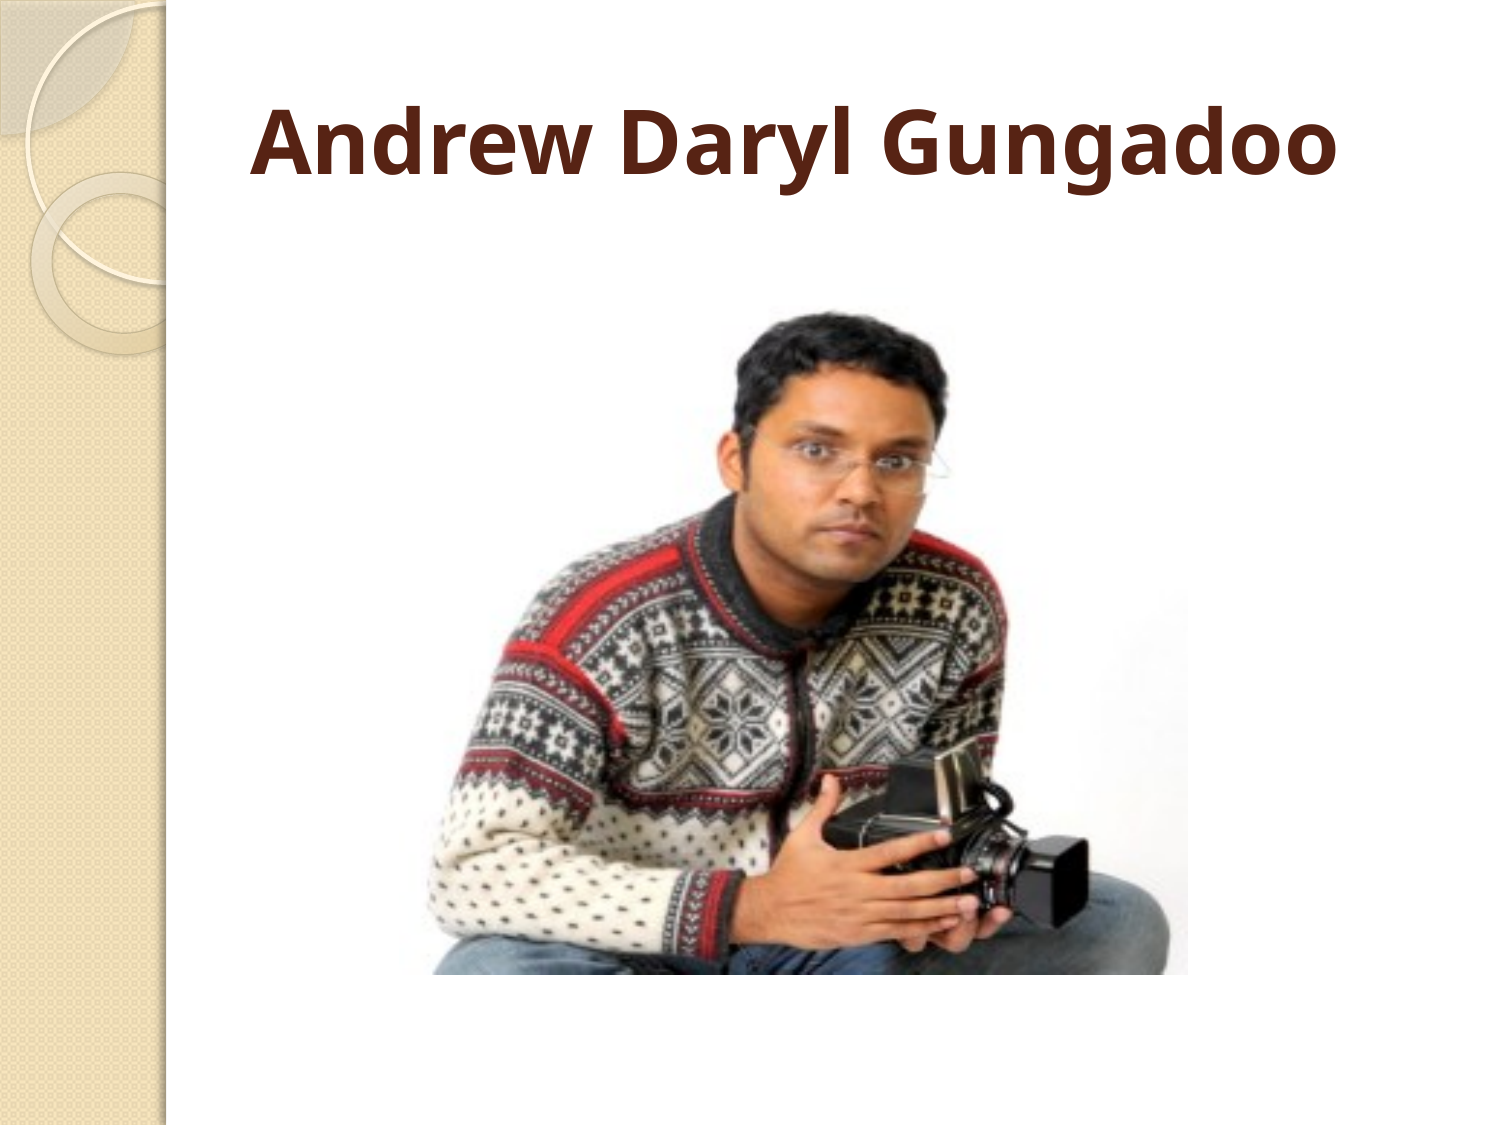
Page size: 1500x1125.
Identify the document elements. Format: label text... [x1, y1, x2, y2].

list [399, 287, 1188, 976]
title Andrew Daryl Gungadoo [235, 45, 1466, 233]
